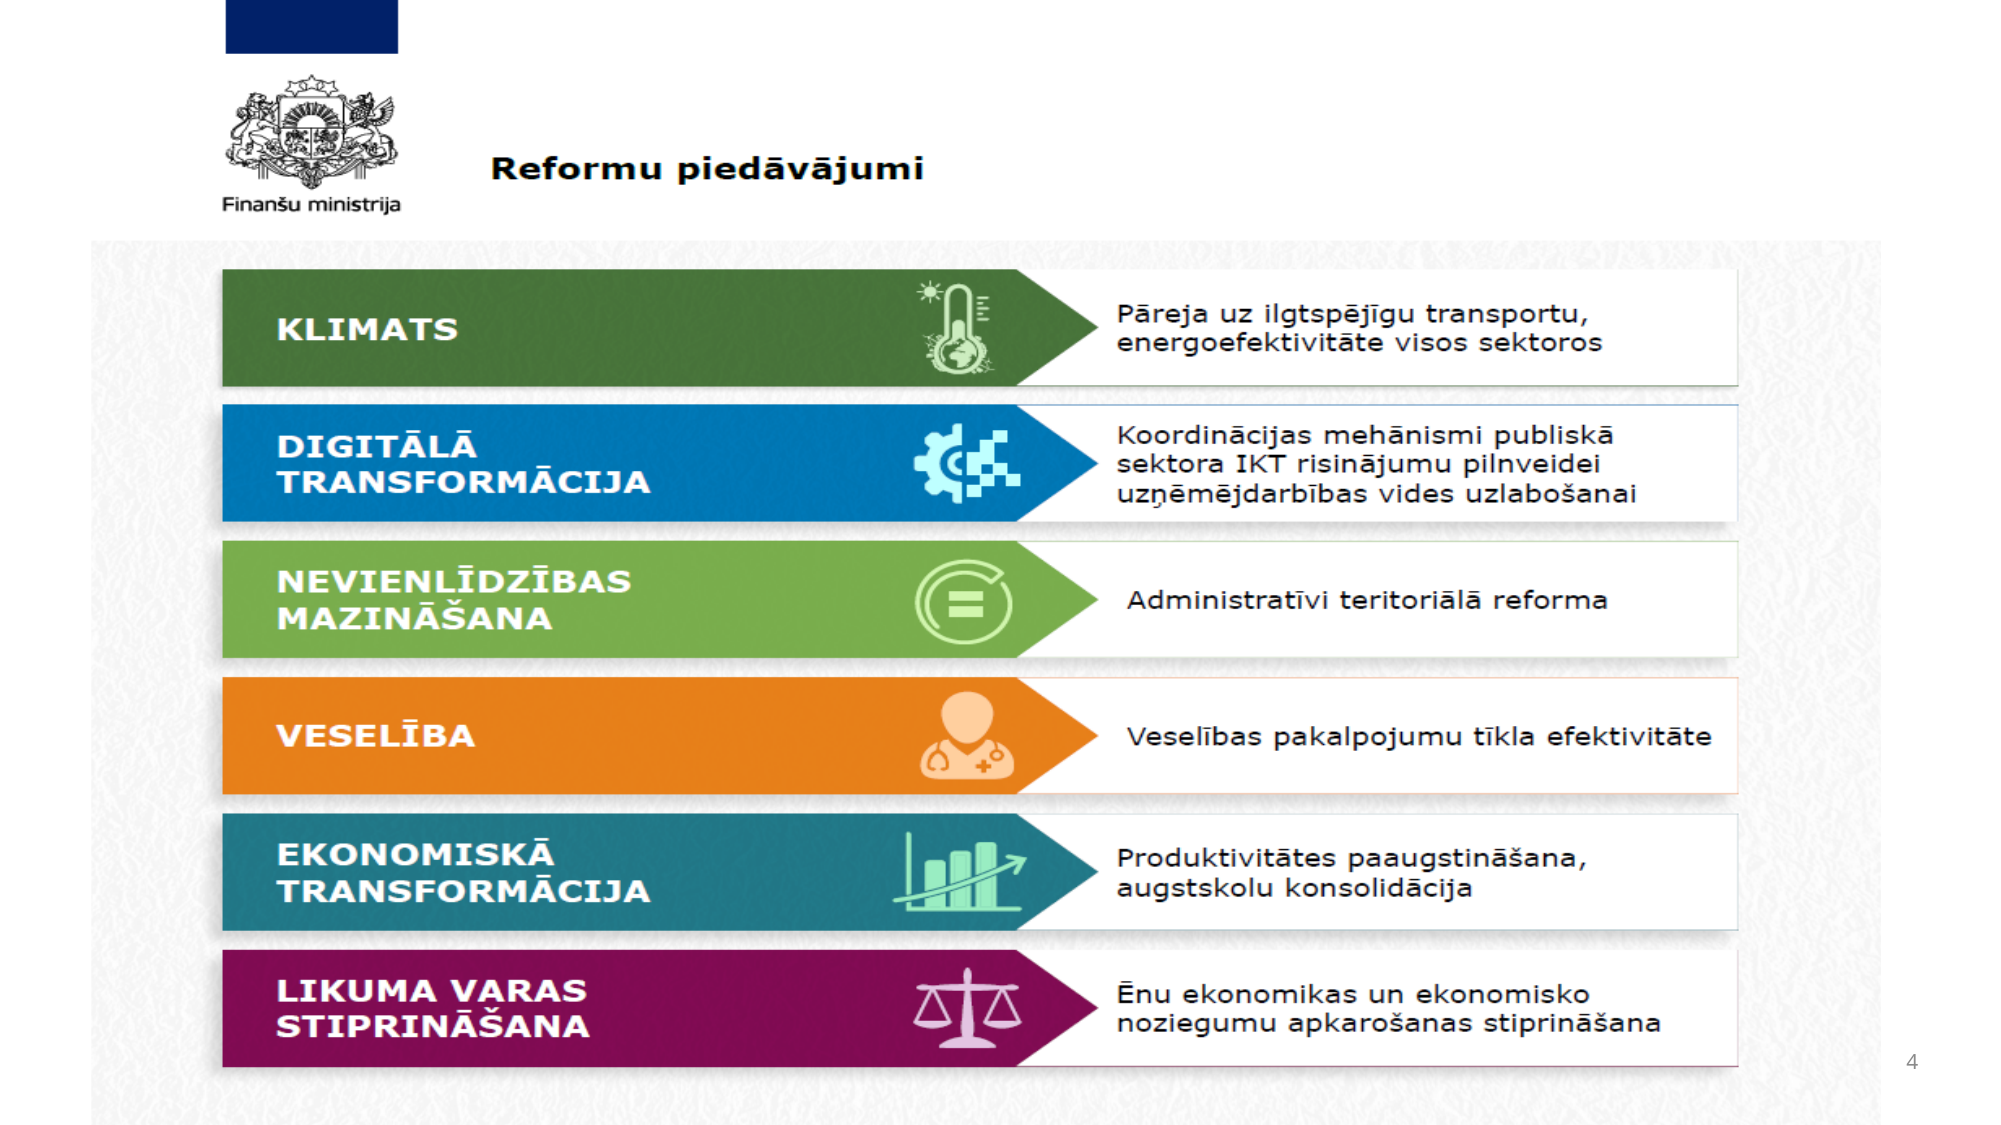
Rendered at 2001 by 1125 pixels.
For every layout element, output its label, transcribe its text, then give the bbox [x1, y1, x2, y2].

picture [64, 0, 1881, 1125]
slide_number 4 [1881, 1037, 1934, 1088]
